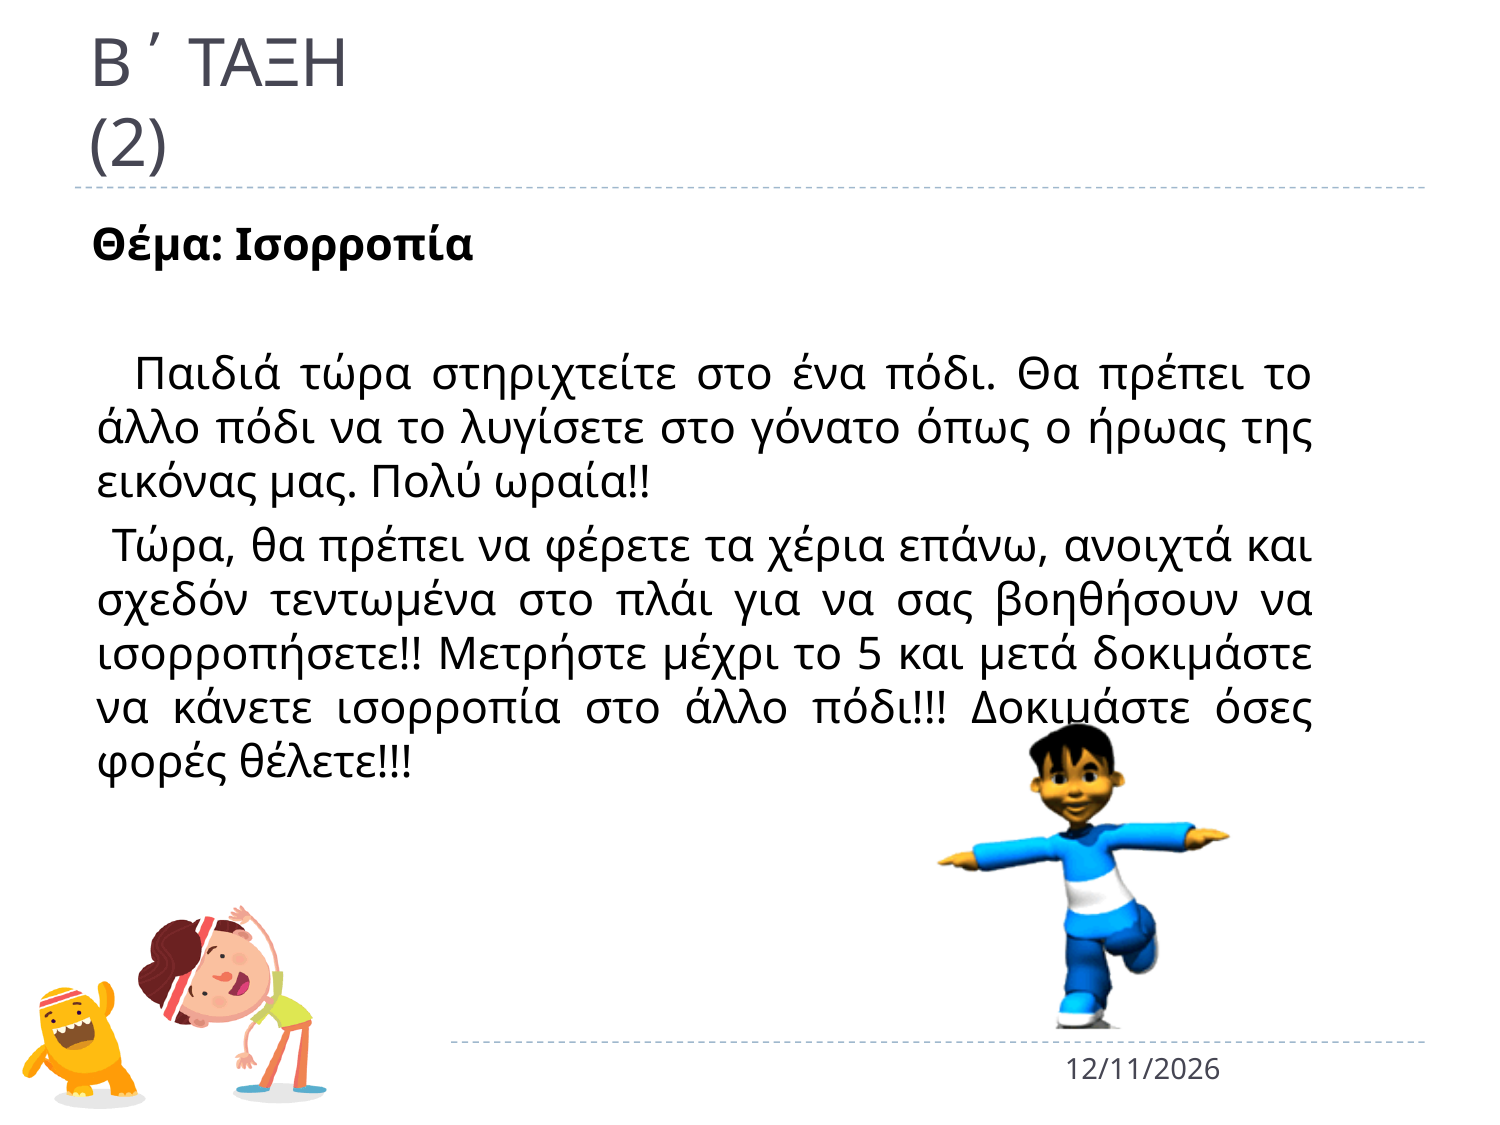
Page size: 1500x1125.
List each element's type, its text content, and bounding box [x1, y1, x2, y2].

picture [926, 692, 1306, 1053]
list Θέμα: Ισορροπία Παιδιά τώρα στηριχτείτε στο ένα πόδι. Θα πρέπει το άλλο πόδι να το λυγίσετε στο γόνατο όπως ο ήρωας της εικόνας μας. Πολύ ωραία!! Τώρα, θα πρέπει να φέρετε τα χέρια επάνω, ανοιχτά και σχεδόν τεντωμένα στο πλάι για να σας βοηθήσουν να ισορροπήσετε!! Μετρήστε μέχρι το 5 και μετά δοκιμάστε να κάνετε ισορροπία στο άλλο πόδι!!! Δοκιμάστε όσες φορές θέλετε!!! [41, 208, 1329, 1059]
picture [0, 869, 449, 1125]
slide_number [1050, 1042, 1426, 1103]
title Β΄ ΤΑΞΗ (2) [75, 24, 1425, 188]
